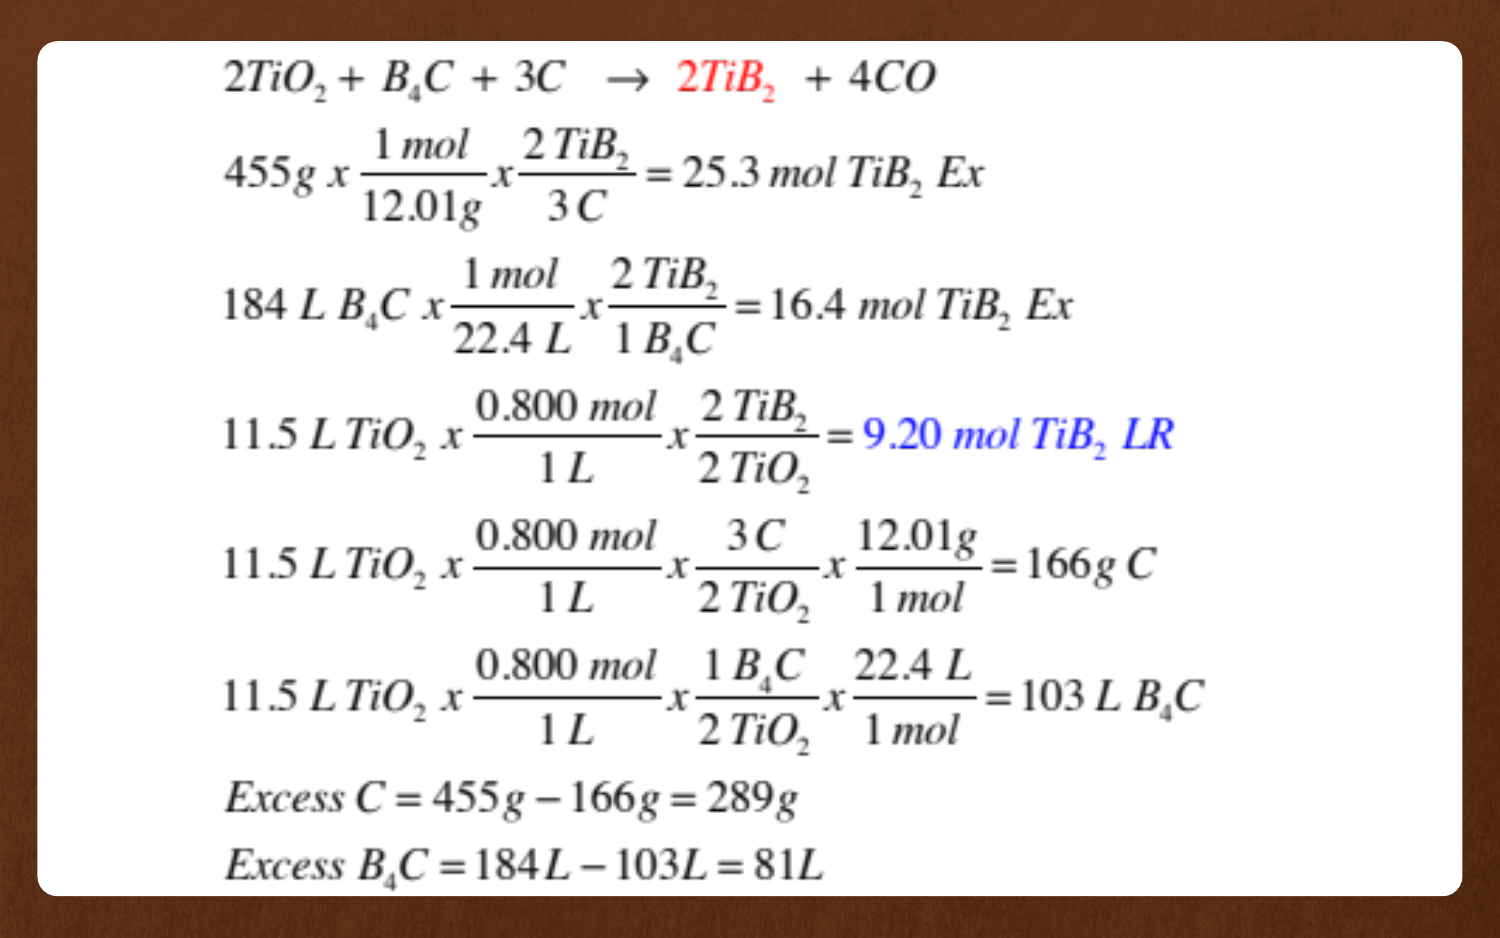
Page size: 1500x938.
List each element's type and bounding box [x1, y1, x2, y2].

text_box [218, 47, 1211, 894]
